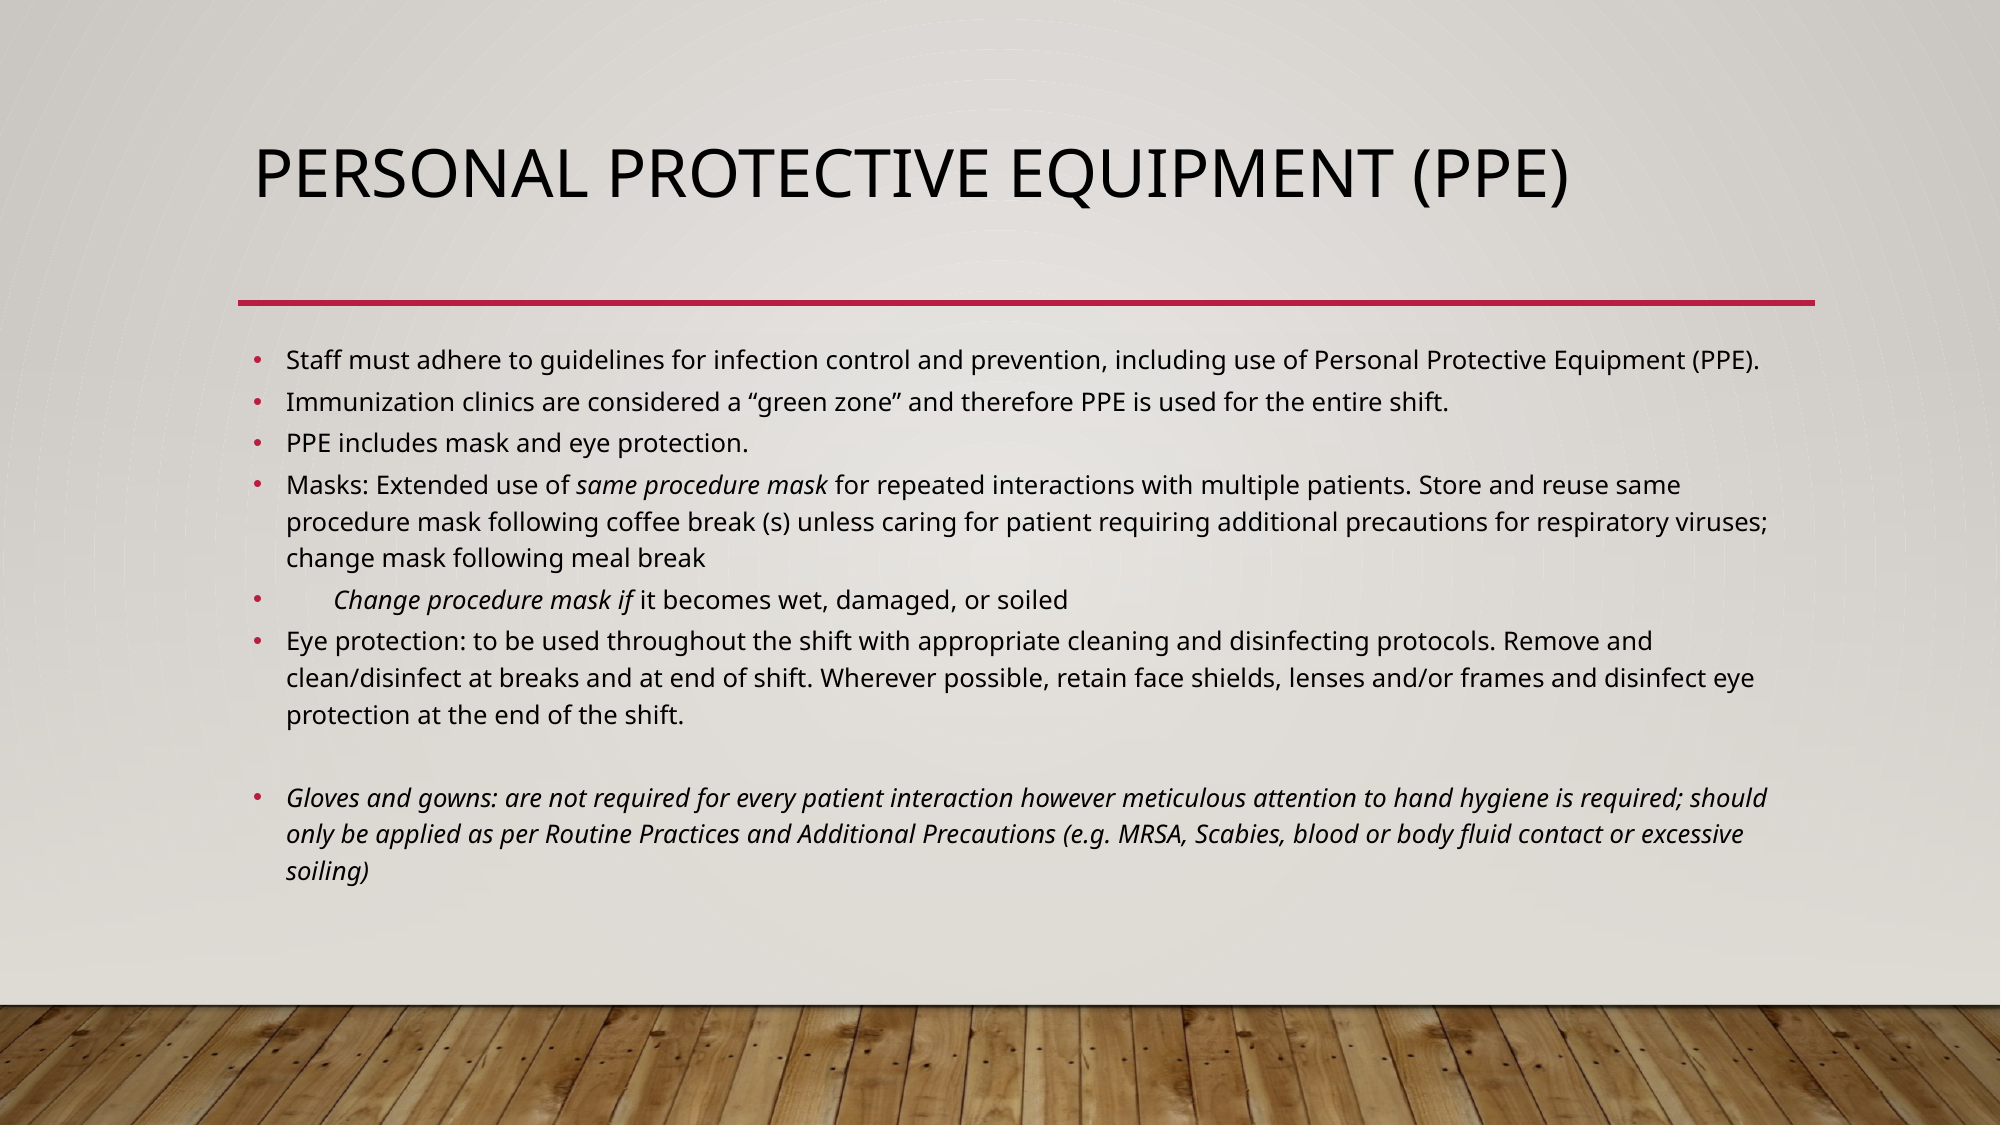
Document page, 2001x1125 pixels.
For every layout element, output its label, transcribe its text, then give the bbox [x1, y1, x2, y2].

title Personal Protective Equipment (PPE) [238, 131, 1814, 305]
picture [0, 1005, 2000, 1125]
list Staff must adhere to guidelines for infection control and prevention, including use of Personal Protective Equipment (PPE). Immunization clinics are considered a “green zone” and therefore PPE is used for the entire shift. PPE includes mask and eye protection. Masks: Extended use of same procedure mask for repeated interactions with multiple patients. Store and reuse same procedure mask following coffee break (s) unless caring for patient requiring additional precautions for respiratory viruses; change mask following meal break Change procedure mask if it becomes wet, damaged, or soiled Eye protection: to be used throughout the shift with appropriate cleaning and disinfecting protocols. Remove and clean/disinfect at breaks and at end of shift. Wherever possible, retain face shields, lenses and/or frames and disinfect eye protection at the end of the shift. Gloves and gowns: are not required for every patient interaction however meticulous attention to hand hygiene is required; should only be applied as per Routine Practices and Additional Precautions (e.g. MRSA, Scabies, blood or body fluid contact or excessive soiling) [238, 330, 1814, 897]
